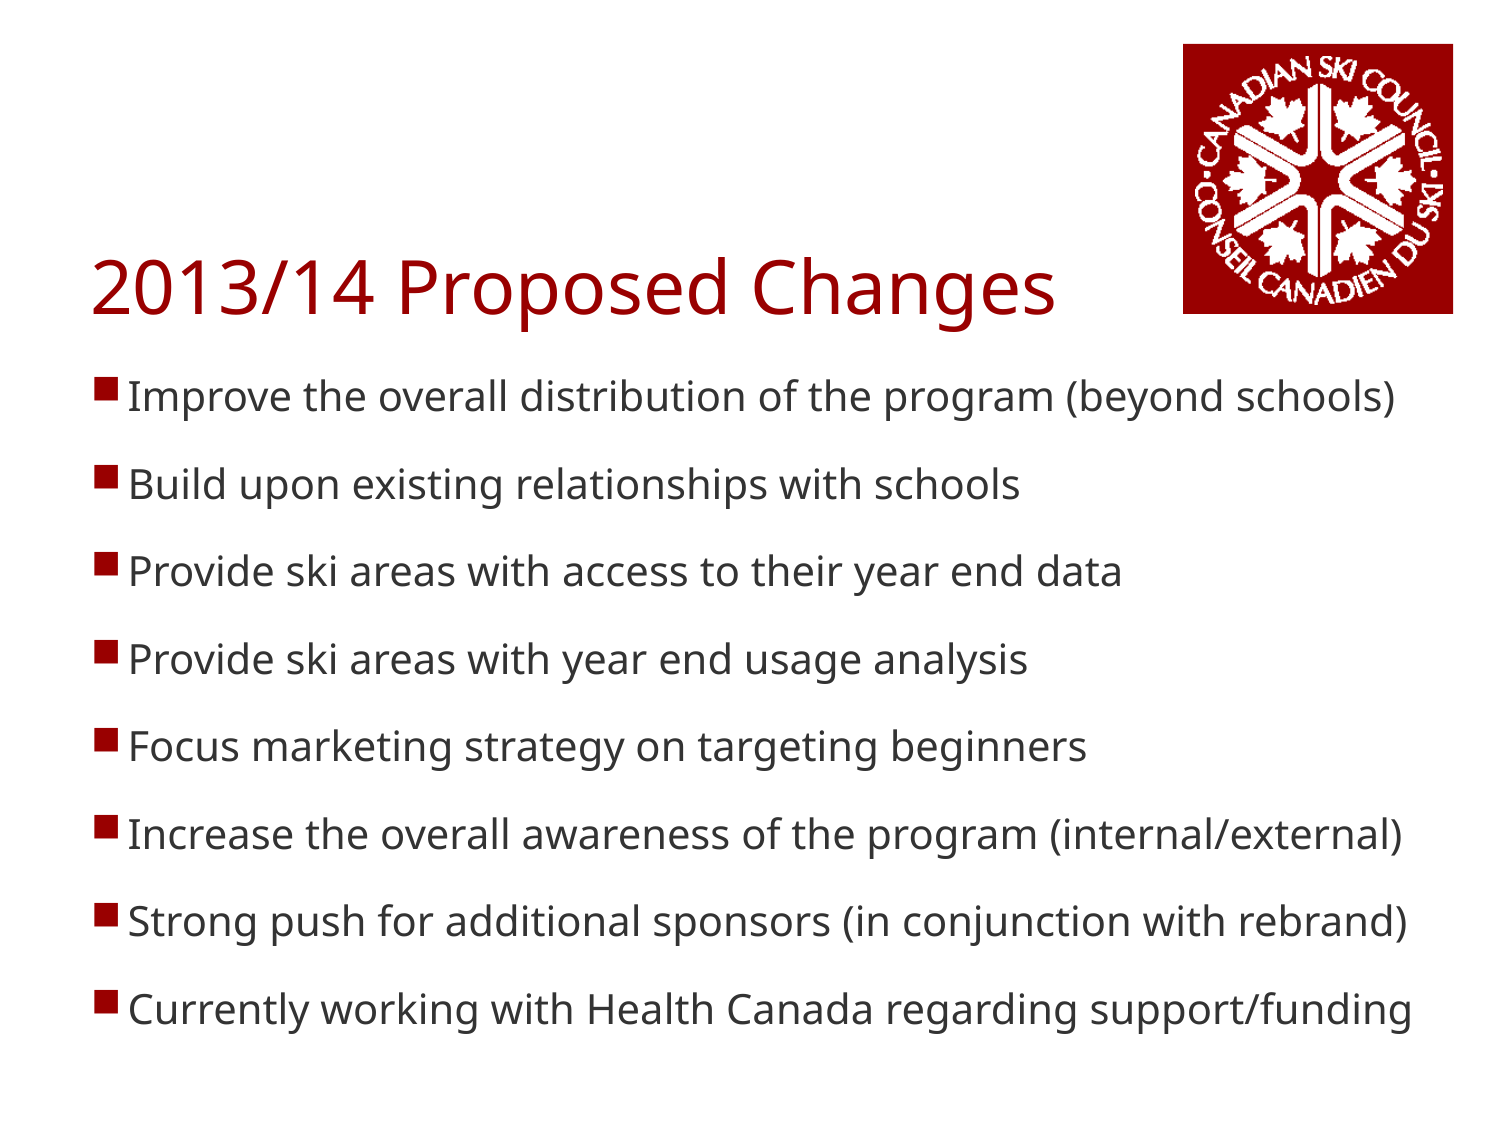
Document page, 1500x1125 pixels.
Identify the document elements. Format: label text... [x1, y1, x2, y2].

list Improve the overall distribution of the program (beyond schools) Build upon existing relationships with schools Provide ski areas with access to their year end data Provide ski areas with year end usage analysis Focus marketing strategy on targeting beginners Increase the overall awareness of the program (internal/external) Strong push for additional sponsors (in conjunction with rebrand) Currently working with Health Canada regarding support/funding [75, 362, 1469, 1005]
title 2013/14 Proposed Changes [75, 149, 1143, 338]
picture [1195, 55, 1444, 305]
